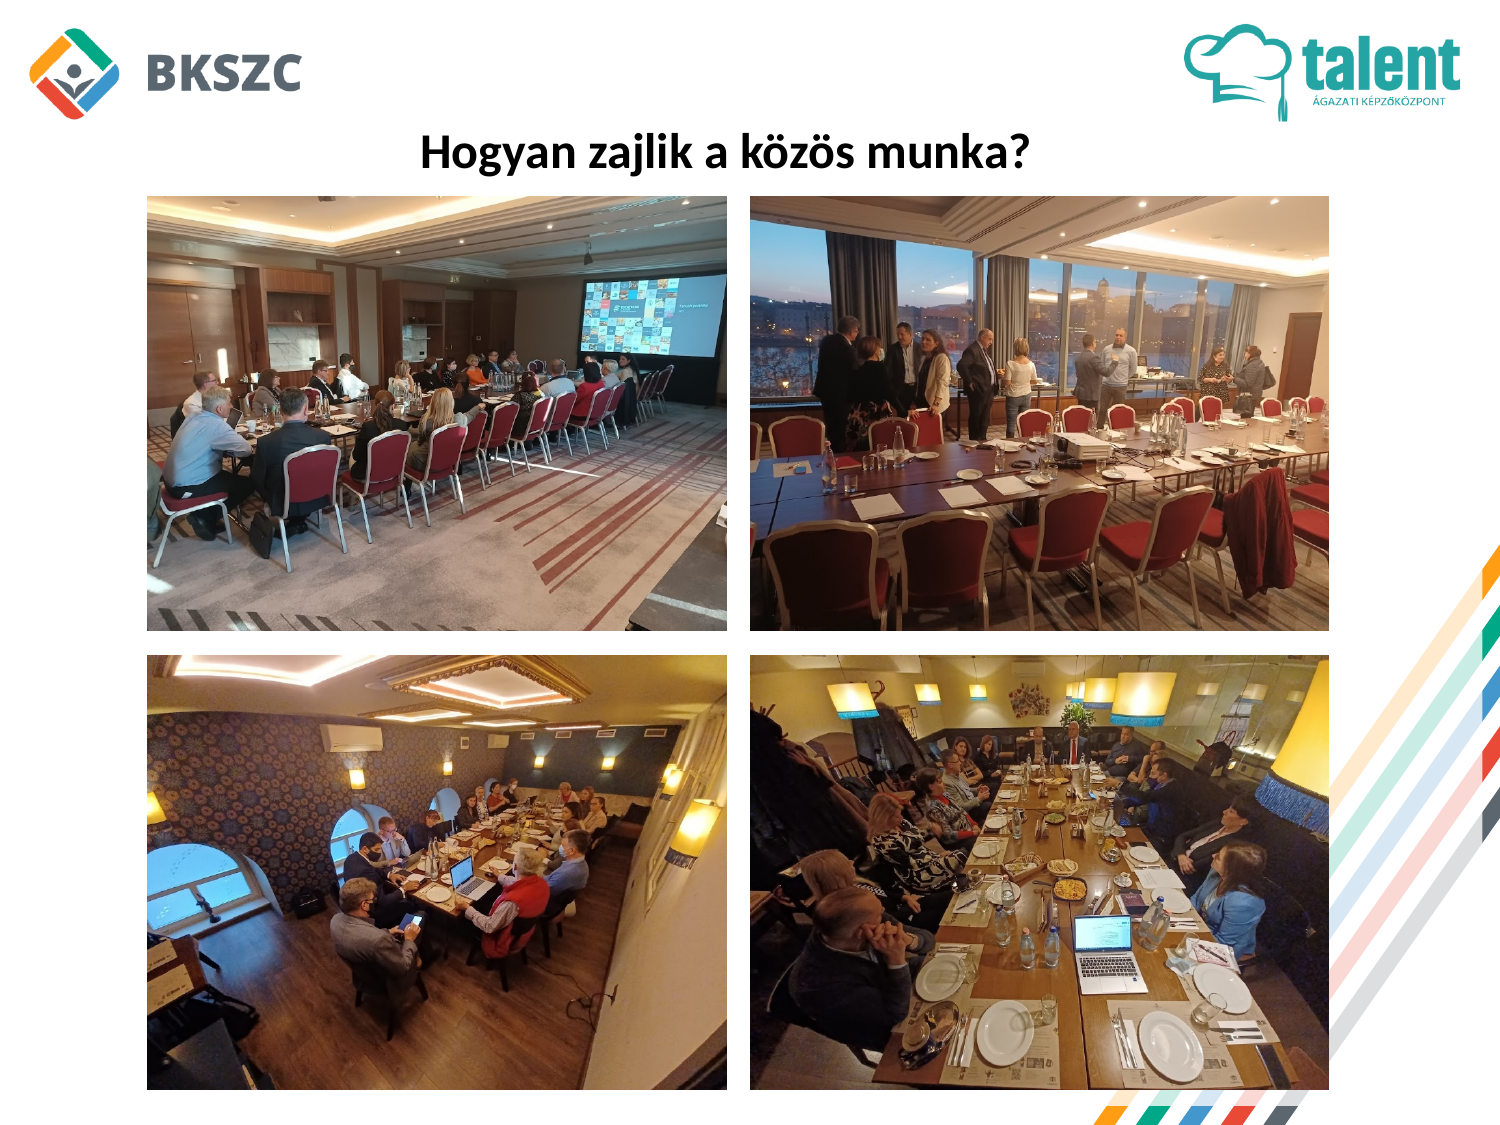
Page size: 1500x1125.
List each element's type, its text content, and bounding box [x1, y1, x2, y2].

picture [749, 196, 1330, 631]
picture [749, 655, 1330, 1090]
picture [147, 196, 727, 631]
picture [0, 0, 328, 148]
picture [147, 655, 727, 1090]
text_box Hogyan zajlik a közös munka? [100, 111, 1353, 232]
picture [1174, 18, 1471, 125]
